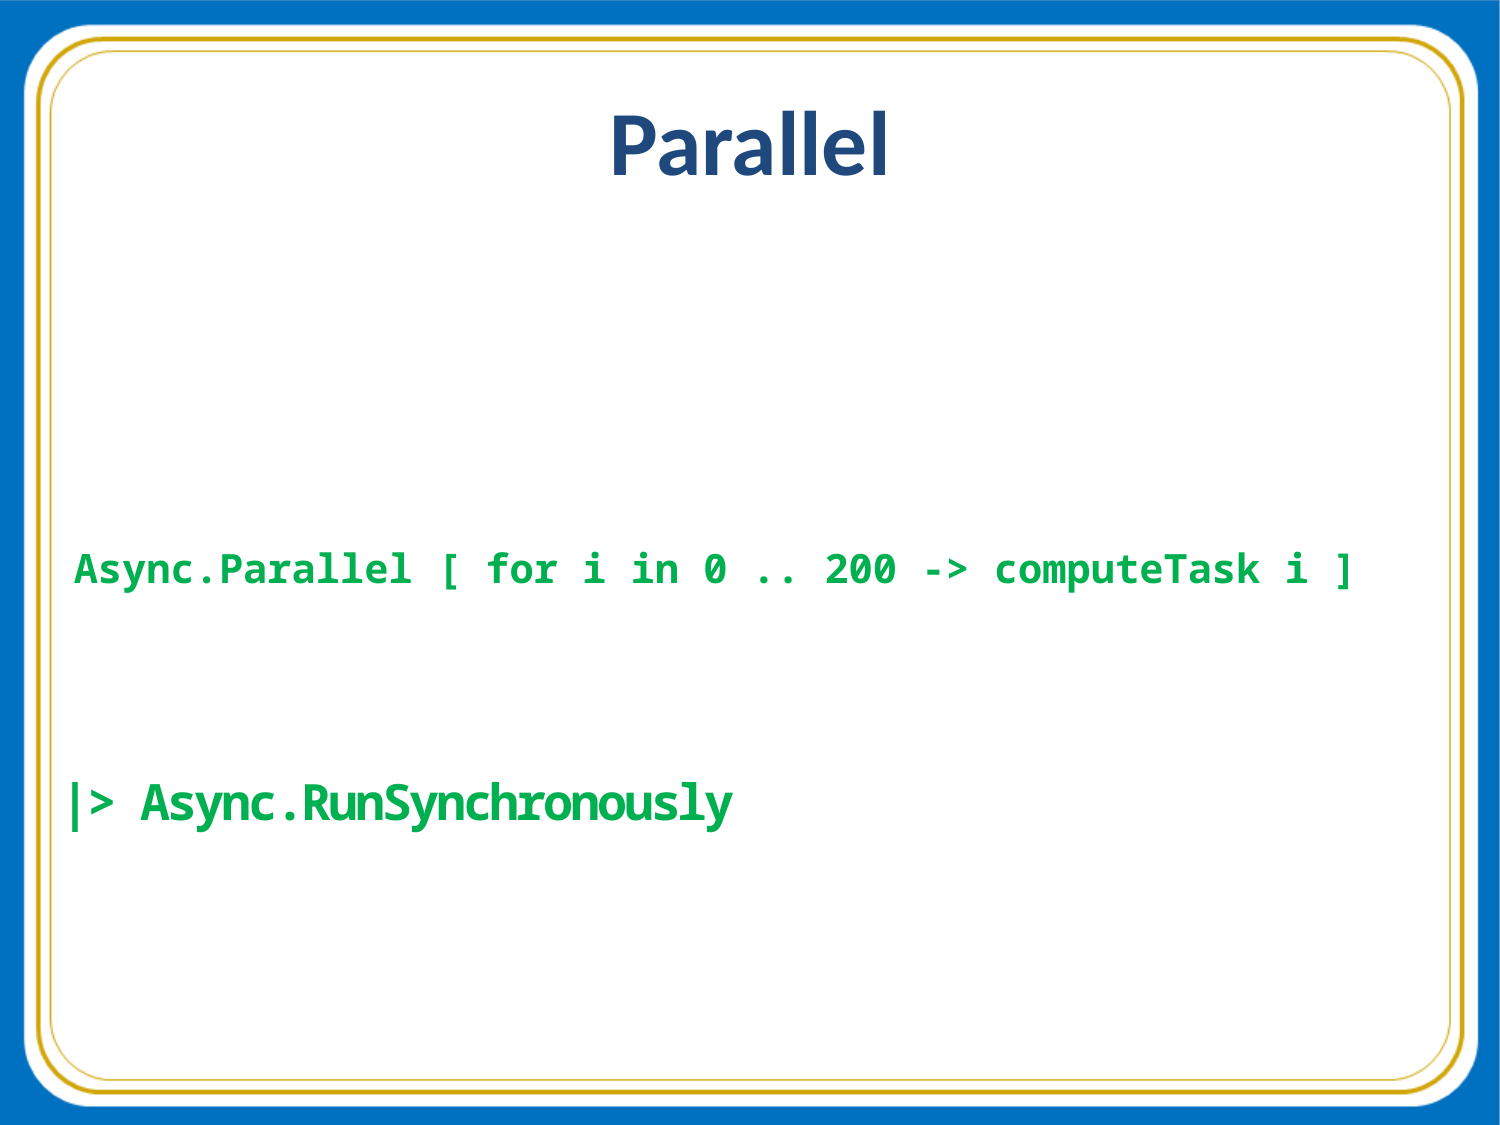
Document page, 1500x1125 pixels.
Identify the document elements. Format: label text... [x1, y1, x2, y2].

title Async.Parallel [ for i in 0 .. 200 -> computeTask i ] [58, 533, 1434, 698]
text_box |> Async.RunSynchronously [60, 723, 1436, 832]
text_box Parallel [74, 45, 1425, 233]
picture [0, 0, 1500, 1125]
